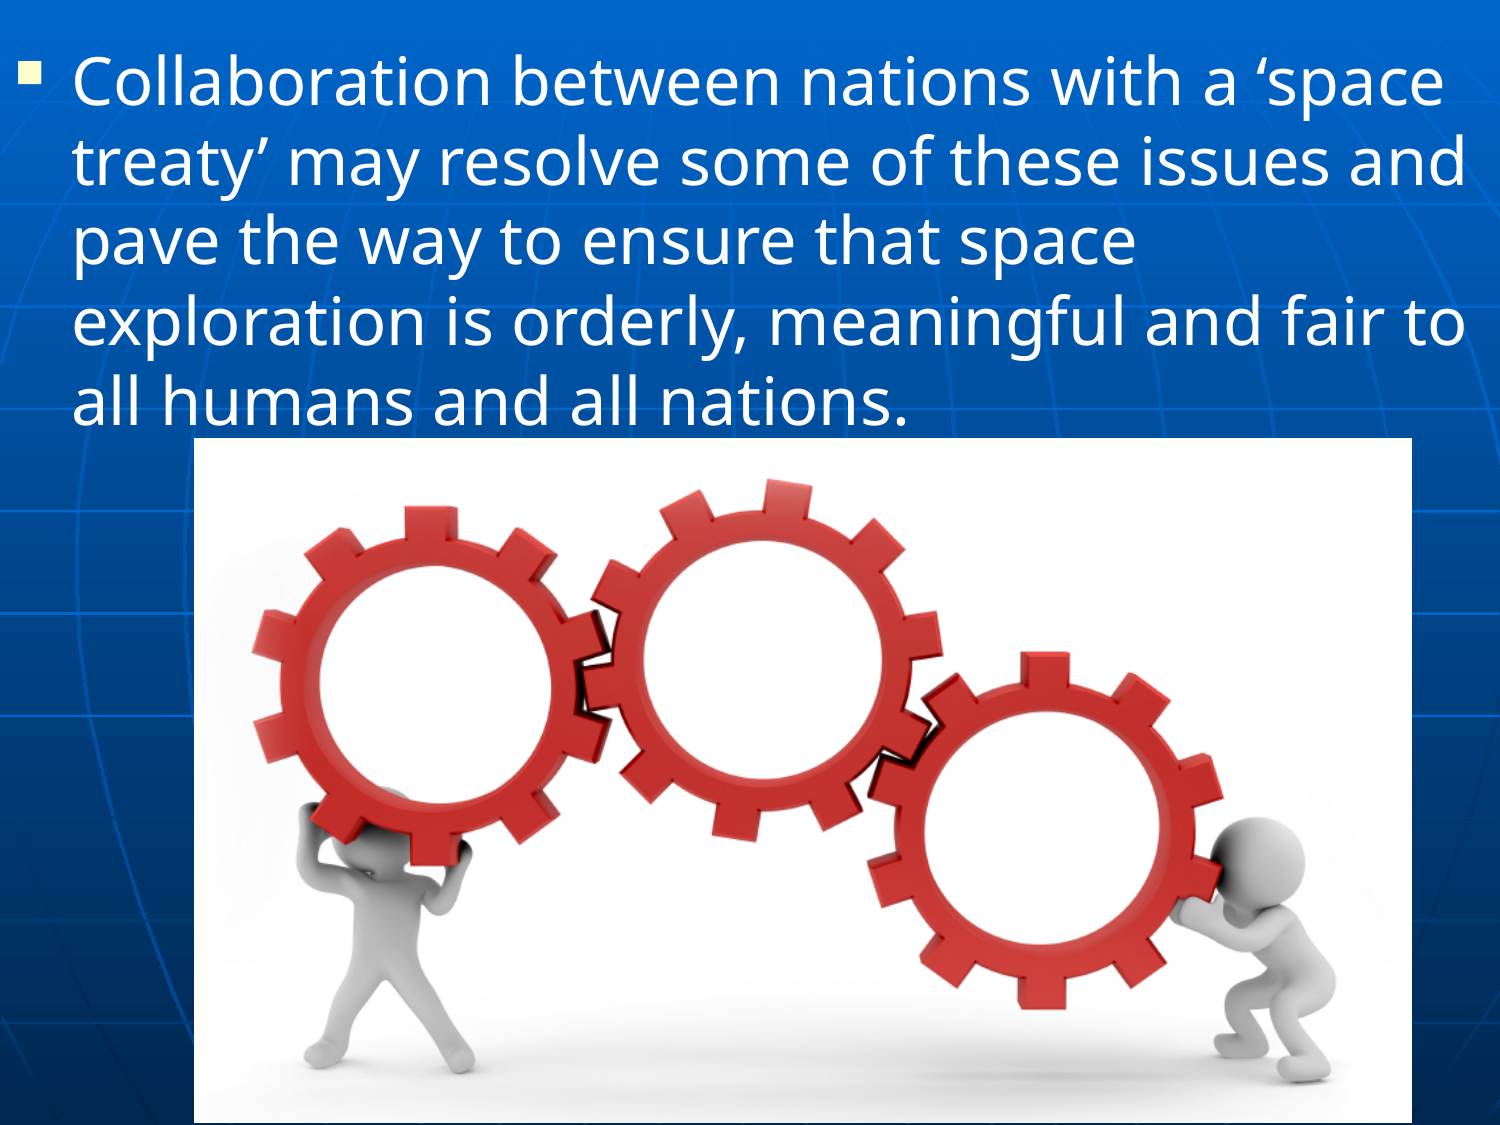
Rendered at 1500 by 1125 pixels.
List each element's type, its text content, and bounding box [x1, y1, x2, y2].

picture [194, 438, 1412, 1123]
list Collaboration between nations with a ‘space treaty’ may resolve some of these issues and pave the way to ensure that space exploration is orderly, meaningful and fair to all humans and all nations. [0, 30, 1500, 539]
